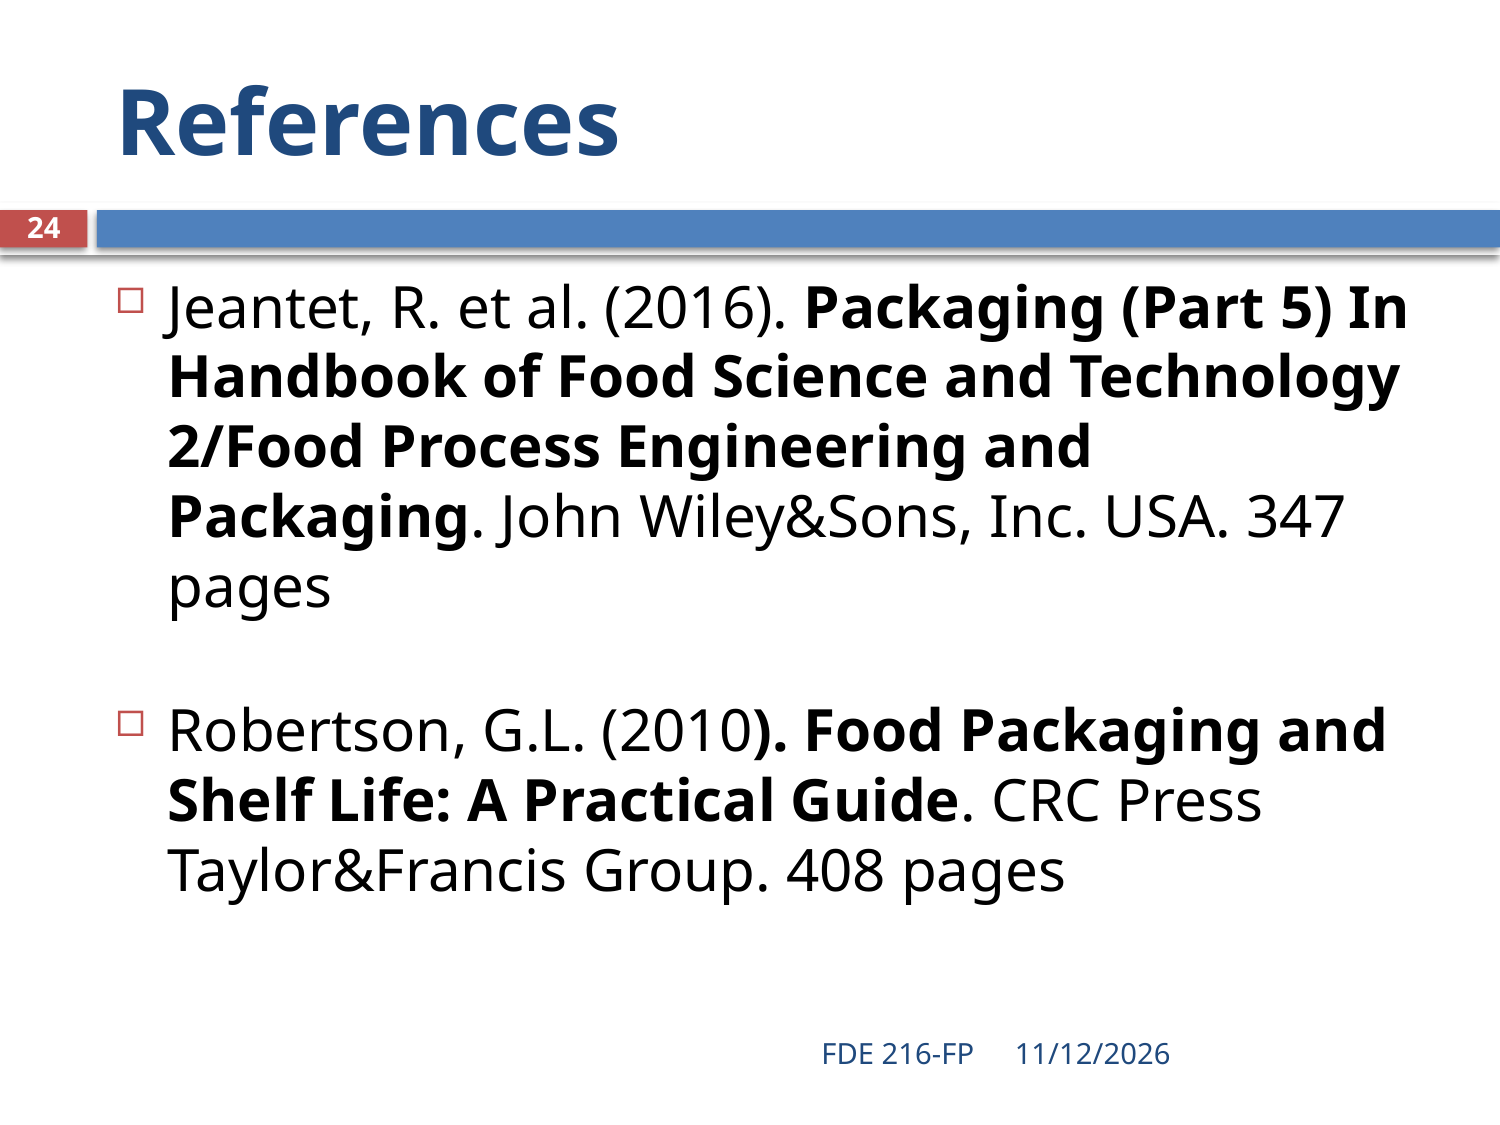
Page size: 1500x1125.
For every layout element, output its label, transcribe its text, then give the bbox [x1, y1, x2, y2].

slide_number 24 [0, 208, 88, 249]
footer FDE 216-FP [99, 1024, 990, 1085]
title References [100, 37, 1438, 200]
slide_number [999, 1025, 1438, 1085]
list Jeantet, R. et al. (2016). Packaging (Part 5) In Handbook of Food Science and Technology 2/Food Process Engineering and Packaging. John Wiley&Sons, Inc. USA. 347 pages Robertson, G.L. (2010). Food Packaging and Shelf Life: A Practical Guide. CRC Press Taylor&Francis Group. 408 pages [100, 262, 1438, 1000]
